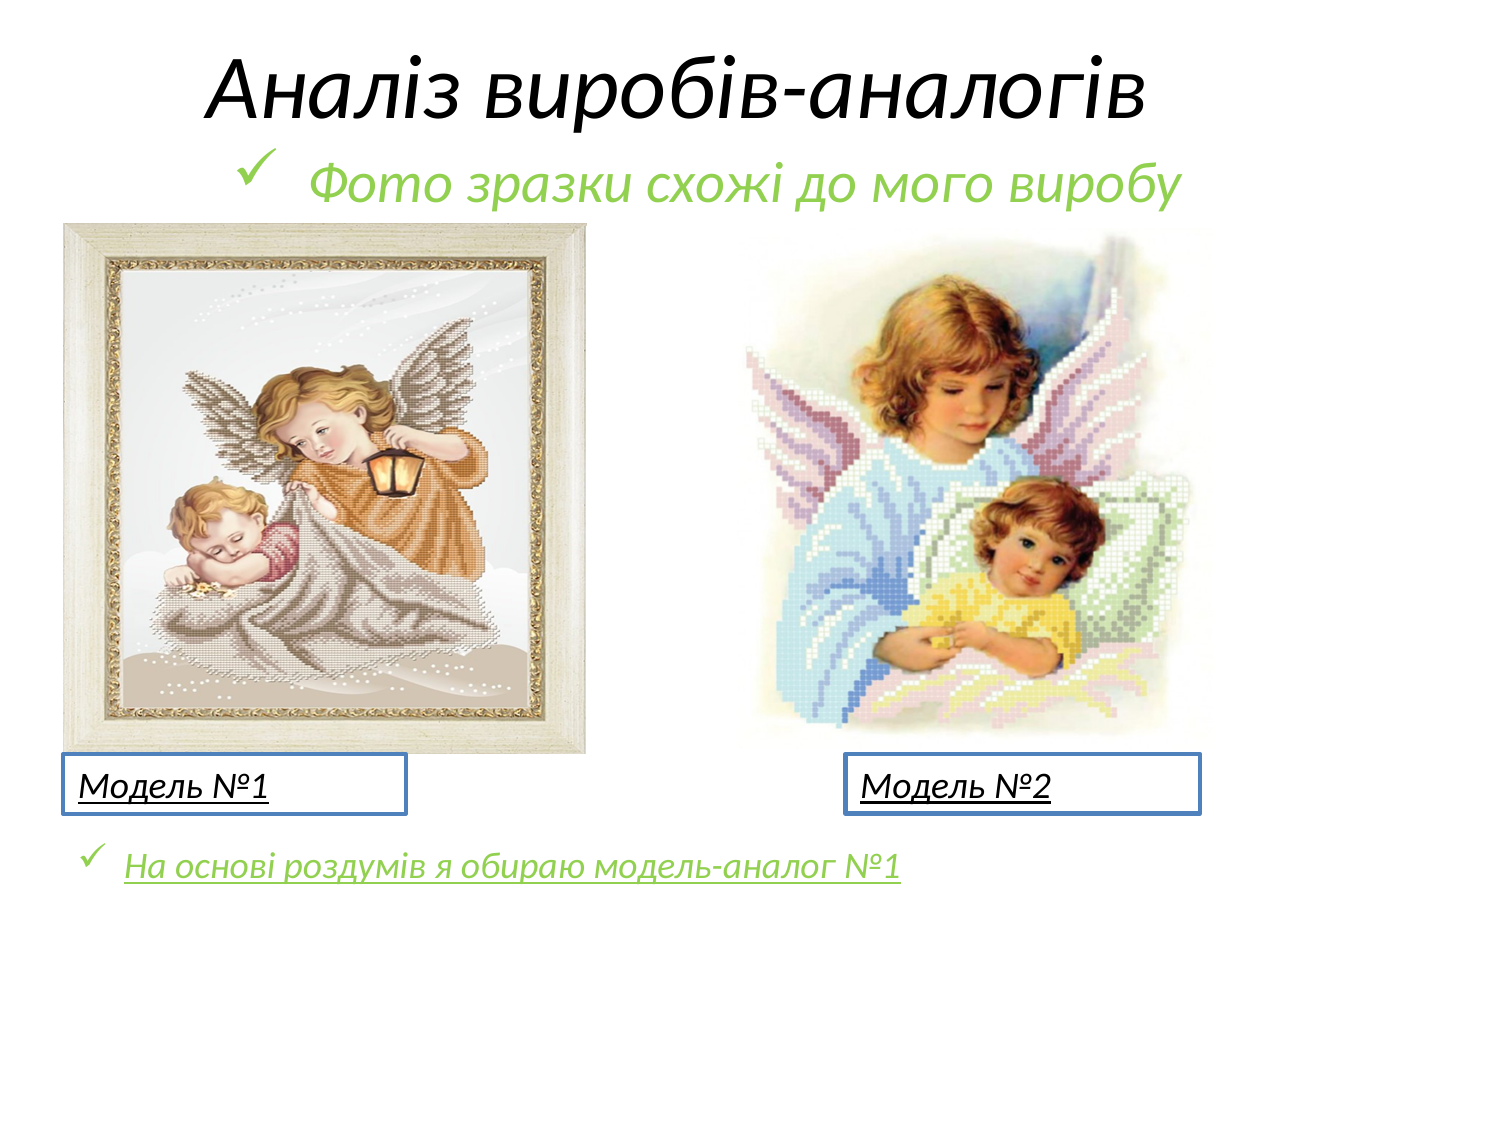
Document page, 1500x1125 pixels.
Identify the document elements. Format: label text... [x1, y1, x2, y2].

picture [62, 222, 587, 755]
text_box На основі роздумів я обираю модель-аналог №1 [62, 834, 1246, 894]
text_box Фото зразки схожі до мого виробу [116, 137, 1299, 222]
picture [686, 228, 1265, 749]
text_box Модель №1 [61, 762, 408, 816]
text_box Модель №2 [843, 757, 1202, 816]
text_box Аналіз виробів-аналогів [86, 19, 1269, 144]
